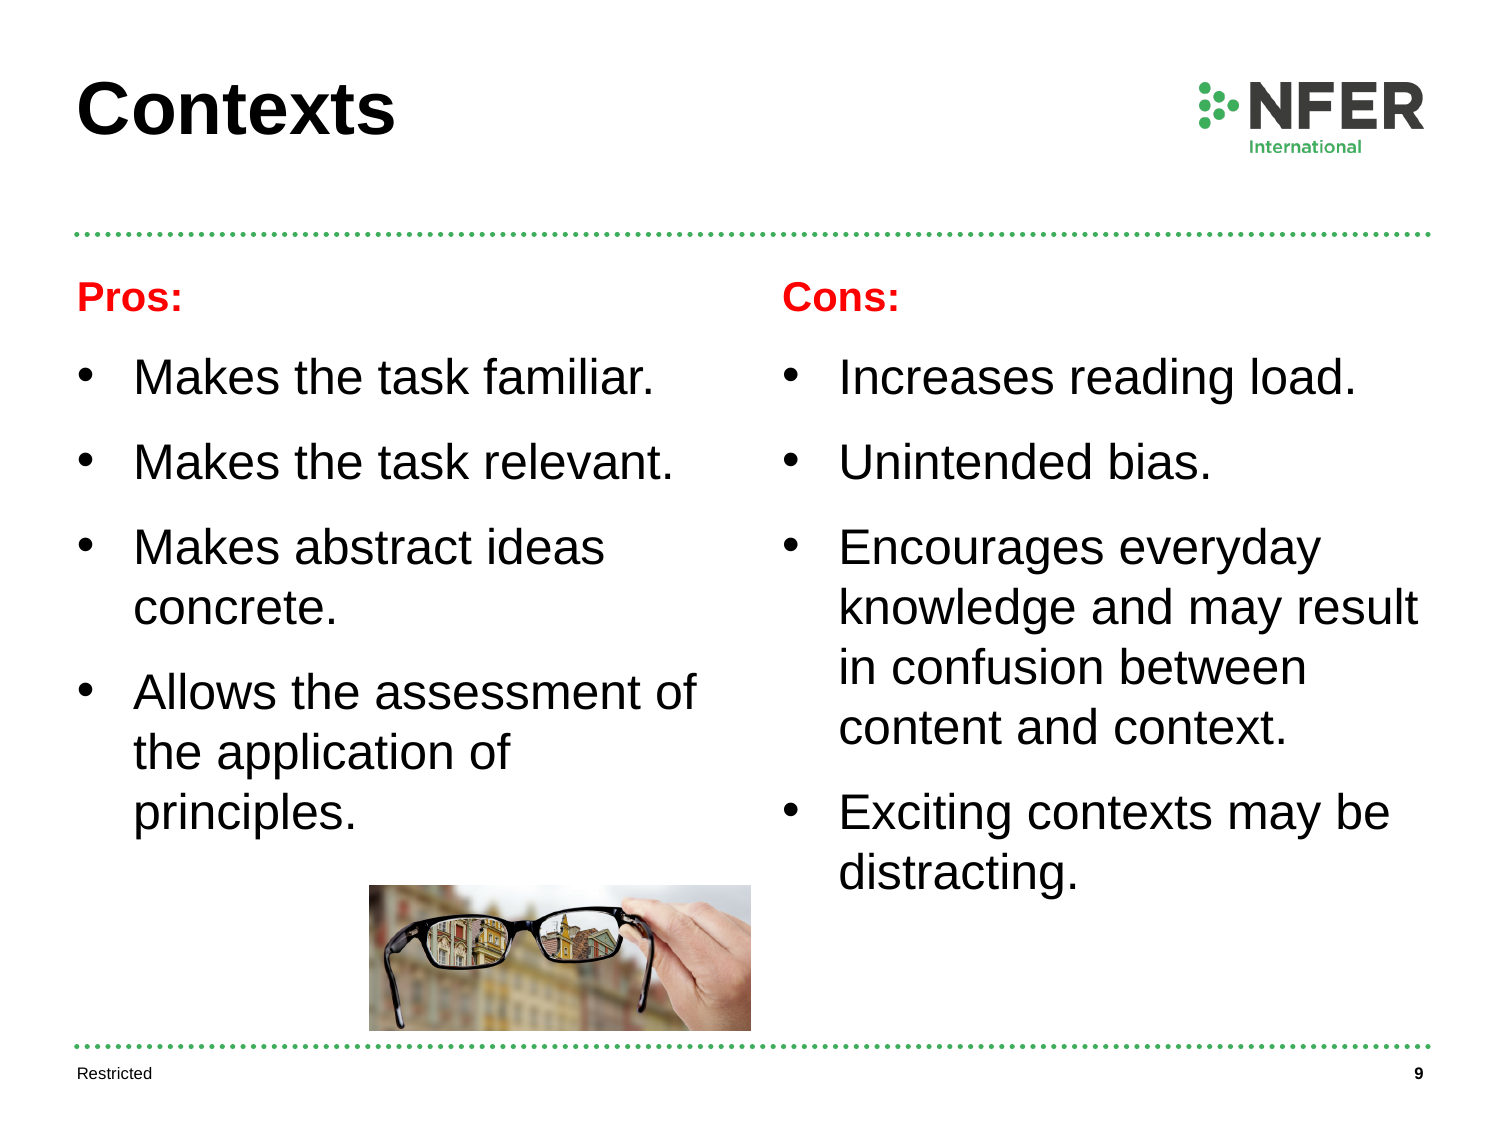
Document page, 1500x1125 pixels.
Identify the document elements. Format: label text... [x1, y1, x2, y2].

slide_number 9 [1340, 1062, 1424, 1105]
list Cons: Increases reading load. Unintended bias. Encourages everyday knowledge and may result in confusion between content and context. Exciting contexts may be distracting. [782, 271, 1424, 998]
list Pros: Makes the task familiar. Makes the task relevant. Makes abstract ideas concrete. Allows the assessment of the application of principles. [76, 271, 719, 998]
picture [1199, 82, 1424, 153]
footer Restricted [76, 1062, 977, 1105]
title Contexts [76, 76, 1171, 225]
picture [369, 885, 751, 1031]
